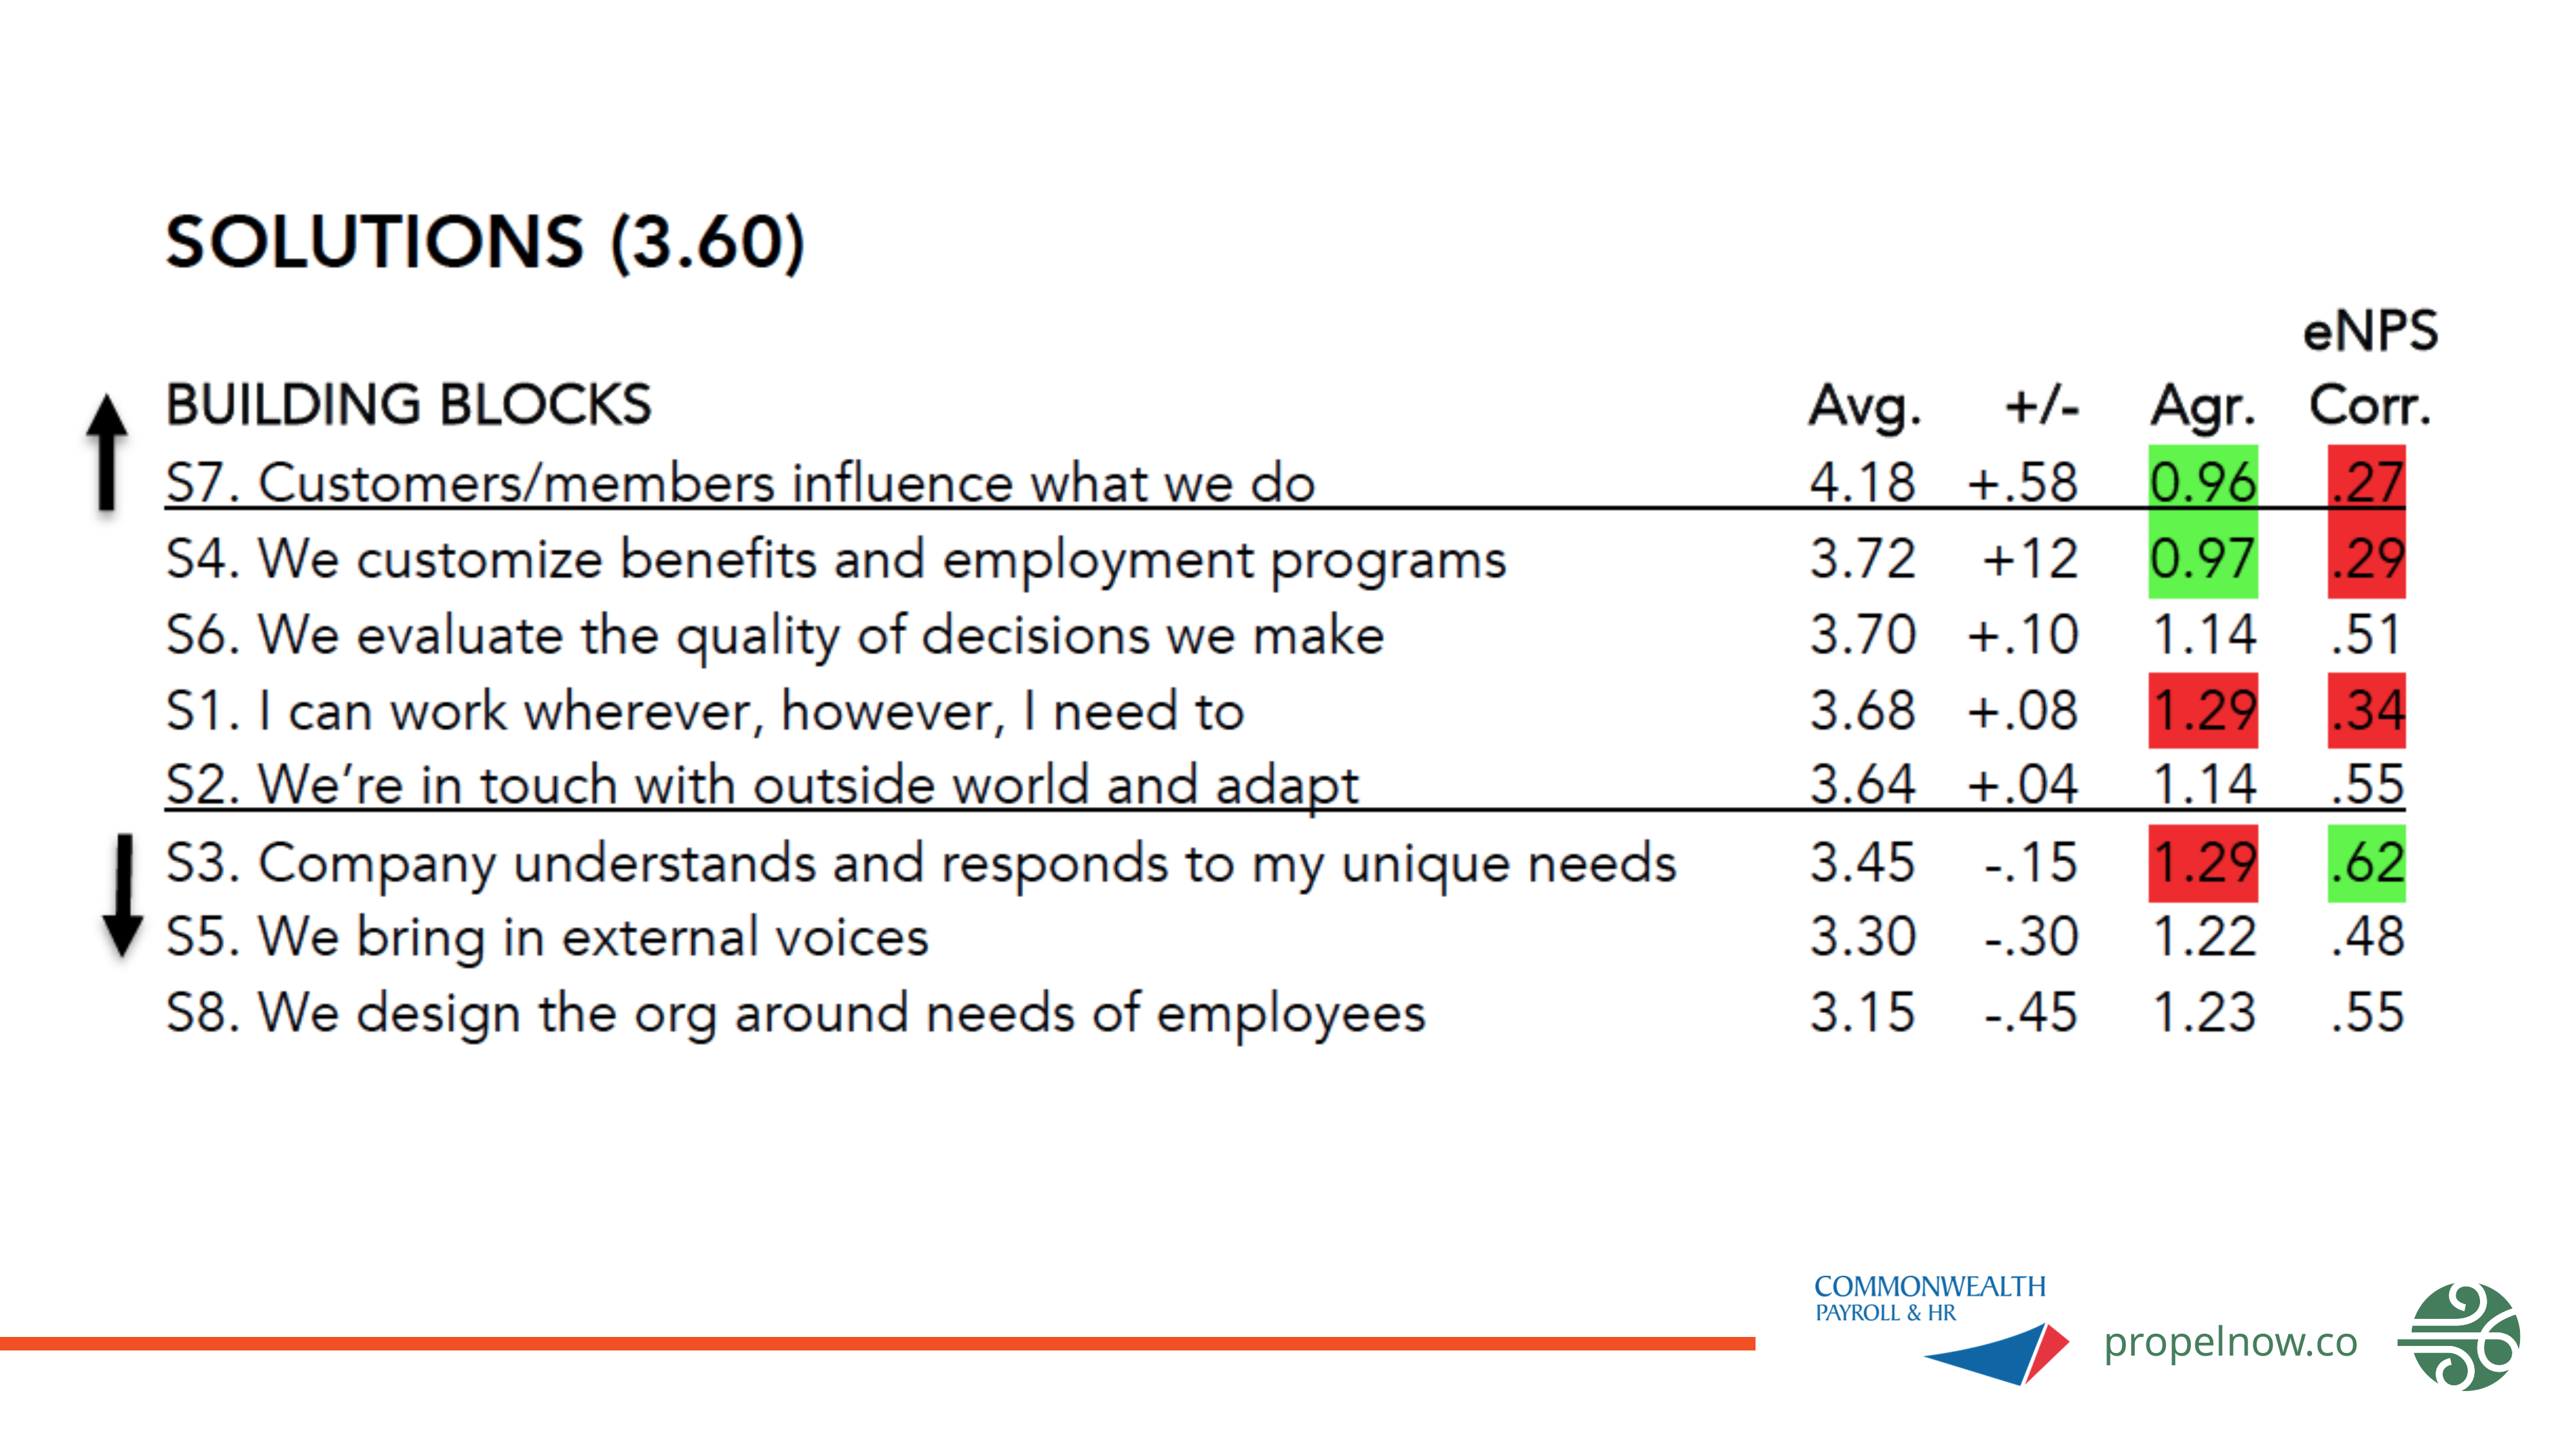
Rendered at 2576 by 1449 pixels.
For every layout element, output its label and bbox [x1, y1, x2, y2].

picture [2396, 1268, 2534, 1406]
picture [2, 152, 2559, 1148]
picture [1815, 1276, 2070, 1386]
